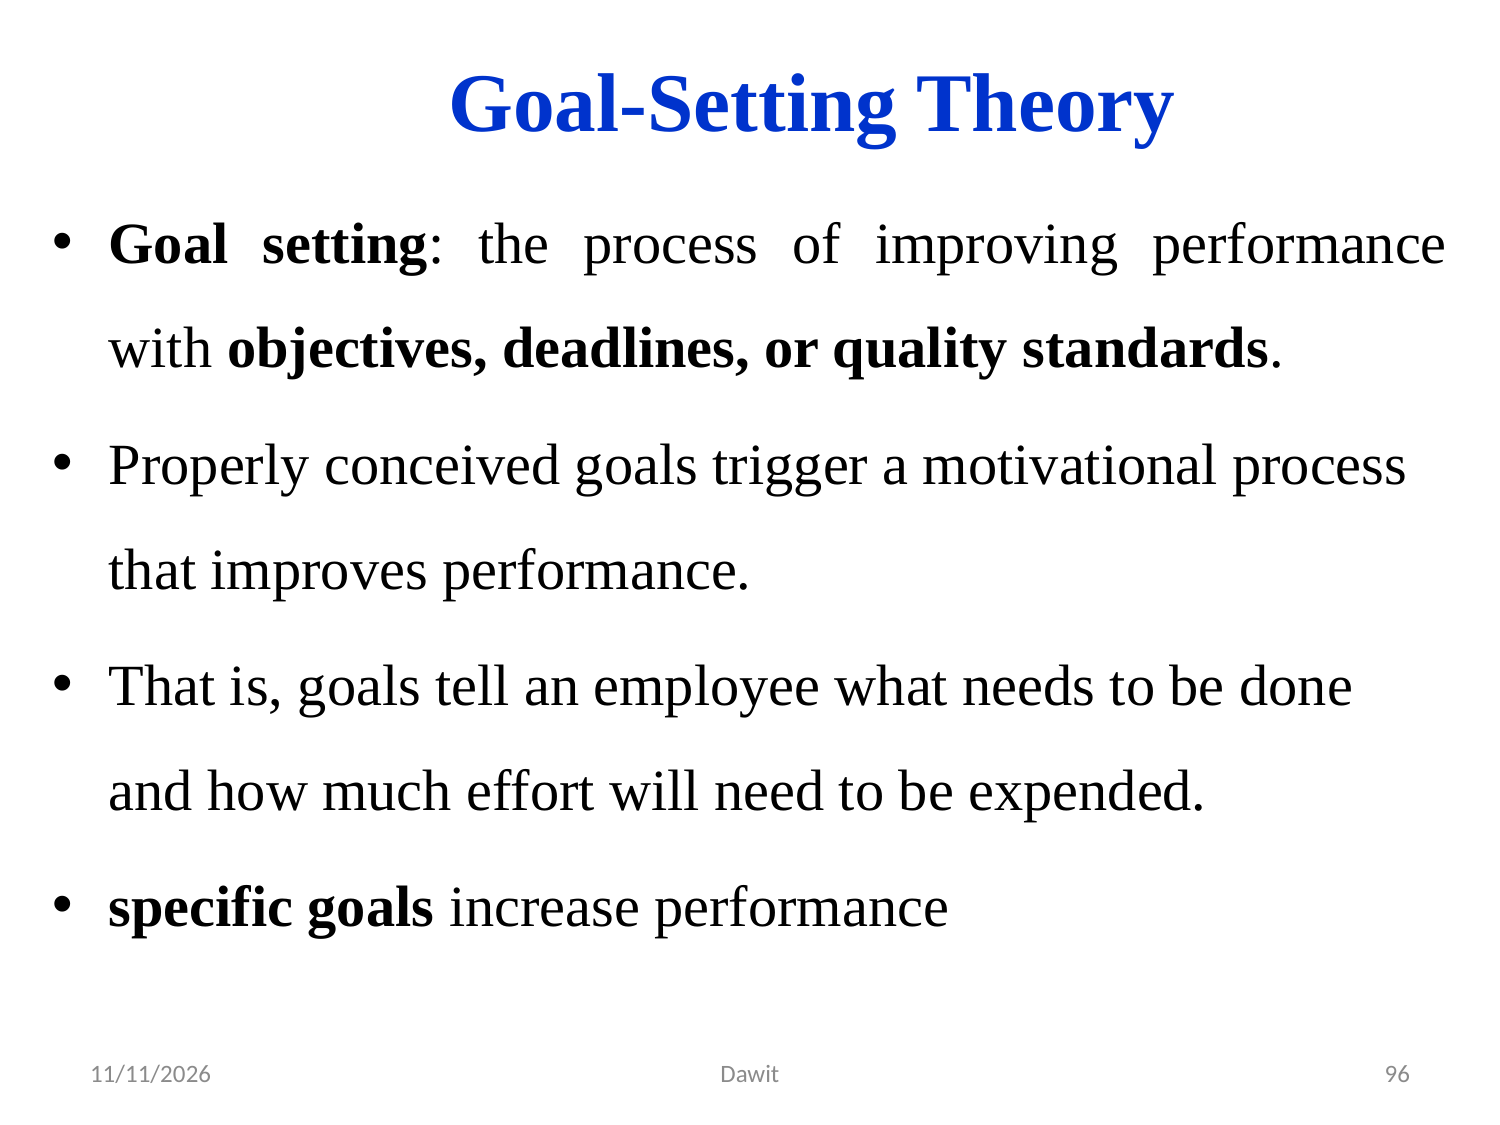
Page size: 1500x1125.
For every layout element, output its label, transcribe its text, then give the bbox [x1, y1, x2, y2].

title Goal-Setting Theory [75, 45, 1425, 138]
slide_number 96 [1074, 1042, 1425, 1103]
list Goal setting: the process of improving performance with objectives, deadlines, or quality standards. Properly conceived goals trigger a motivational process that improves performance. That is, goals tell an employee what needs to be done and how much effort will need to be expended. specific goals increase performance [37, 162, 1463, 1063]
footer Dawit [512, 1042, 988, 1103]
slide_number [75, 1042, 425, 1103]
